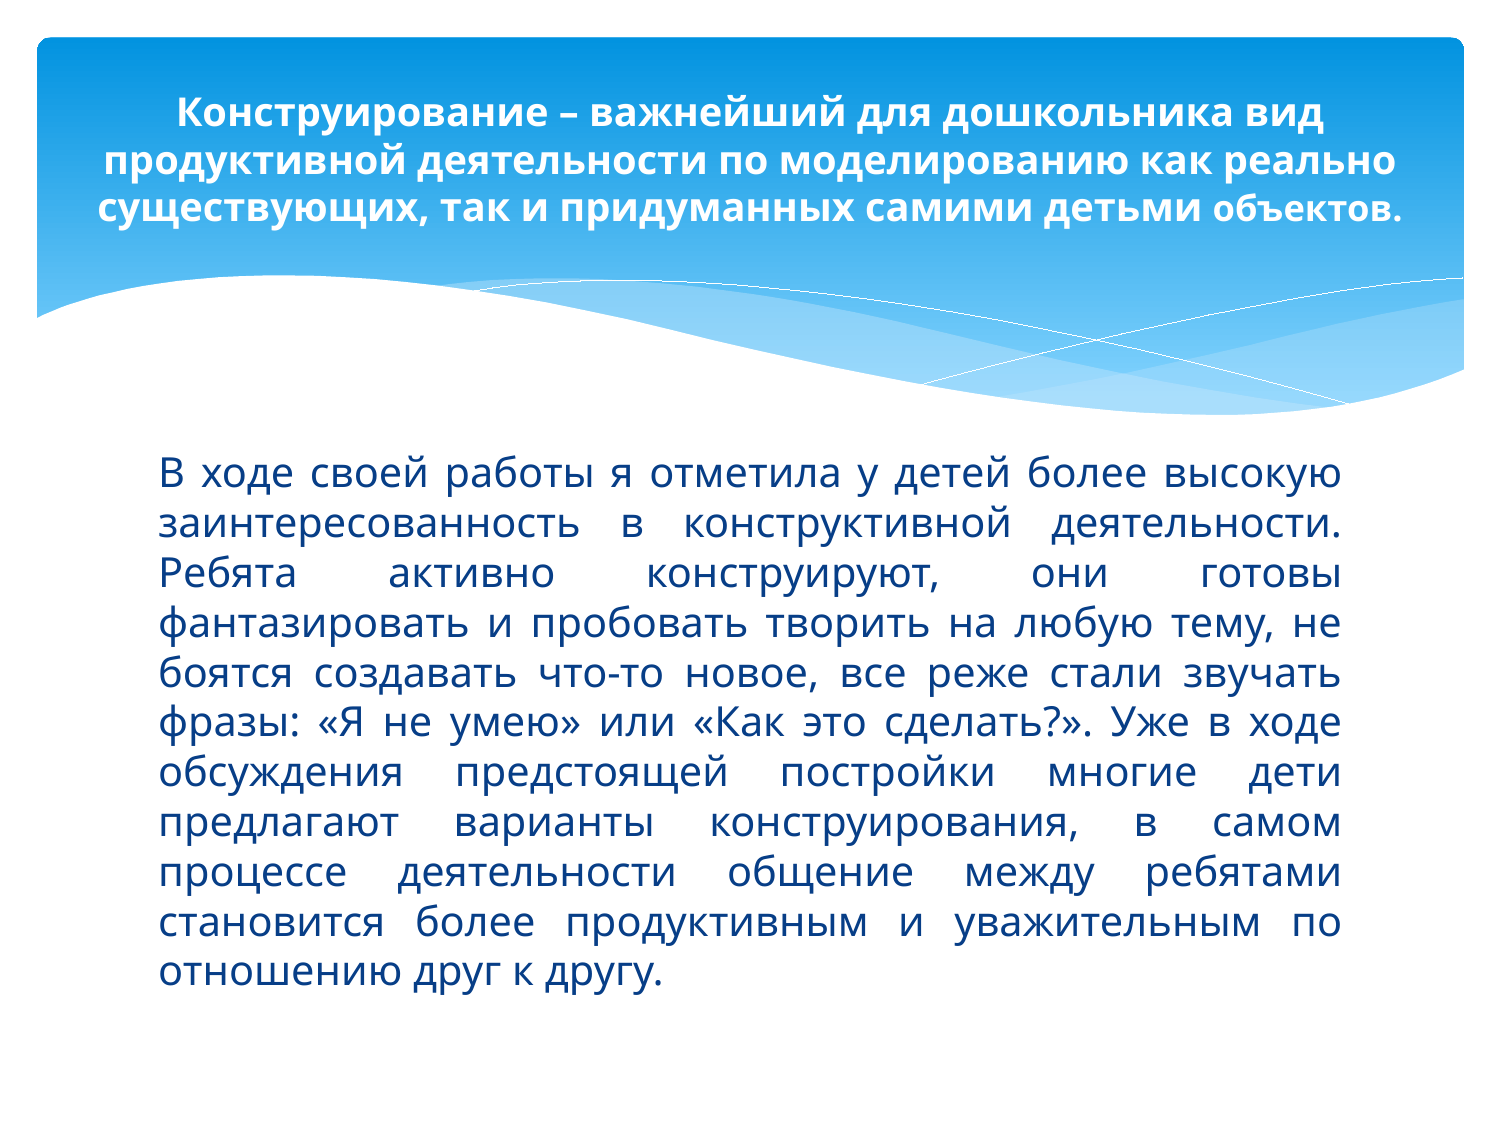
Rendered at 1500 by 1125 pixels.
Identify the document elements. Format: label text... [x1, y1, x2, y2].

title Конструирование – важнейший для дошкольника вид продуктивной деятельности по моделированию как реально существующих, так и придуманных самими детьми объектов. [75, 55, 1425, 261]
list В ходе своей работы я отметила у детей более высокую заинтересованность в конструктивной деятельности. Ребята активно конструируют, они готовы фантазировать и пробовать творить на любую тему, не боятся создавать что-то новое, все реже стали звучать фразы: «Я не умею» или «Как это сделать?». Уже в ходе обсуждения предстоящей постройки многие дети предлагают варианты конструирования, в самом процессе деятельности общение между ребятами становится более продуктивным и уважительным по отношению друг к другу. [143, 438, 1359, 1005]
